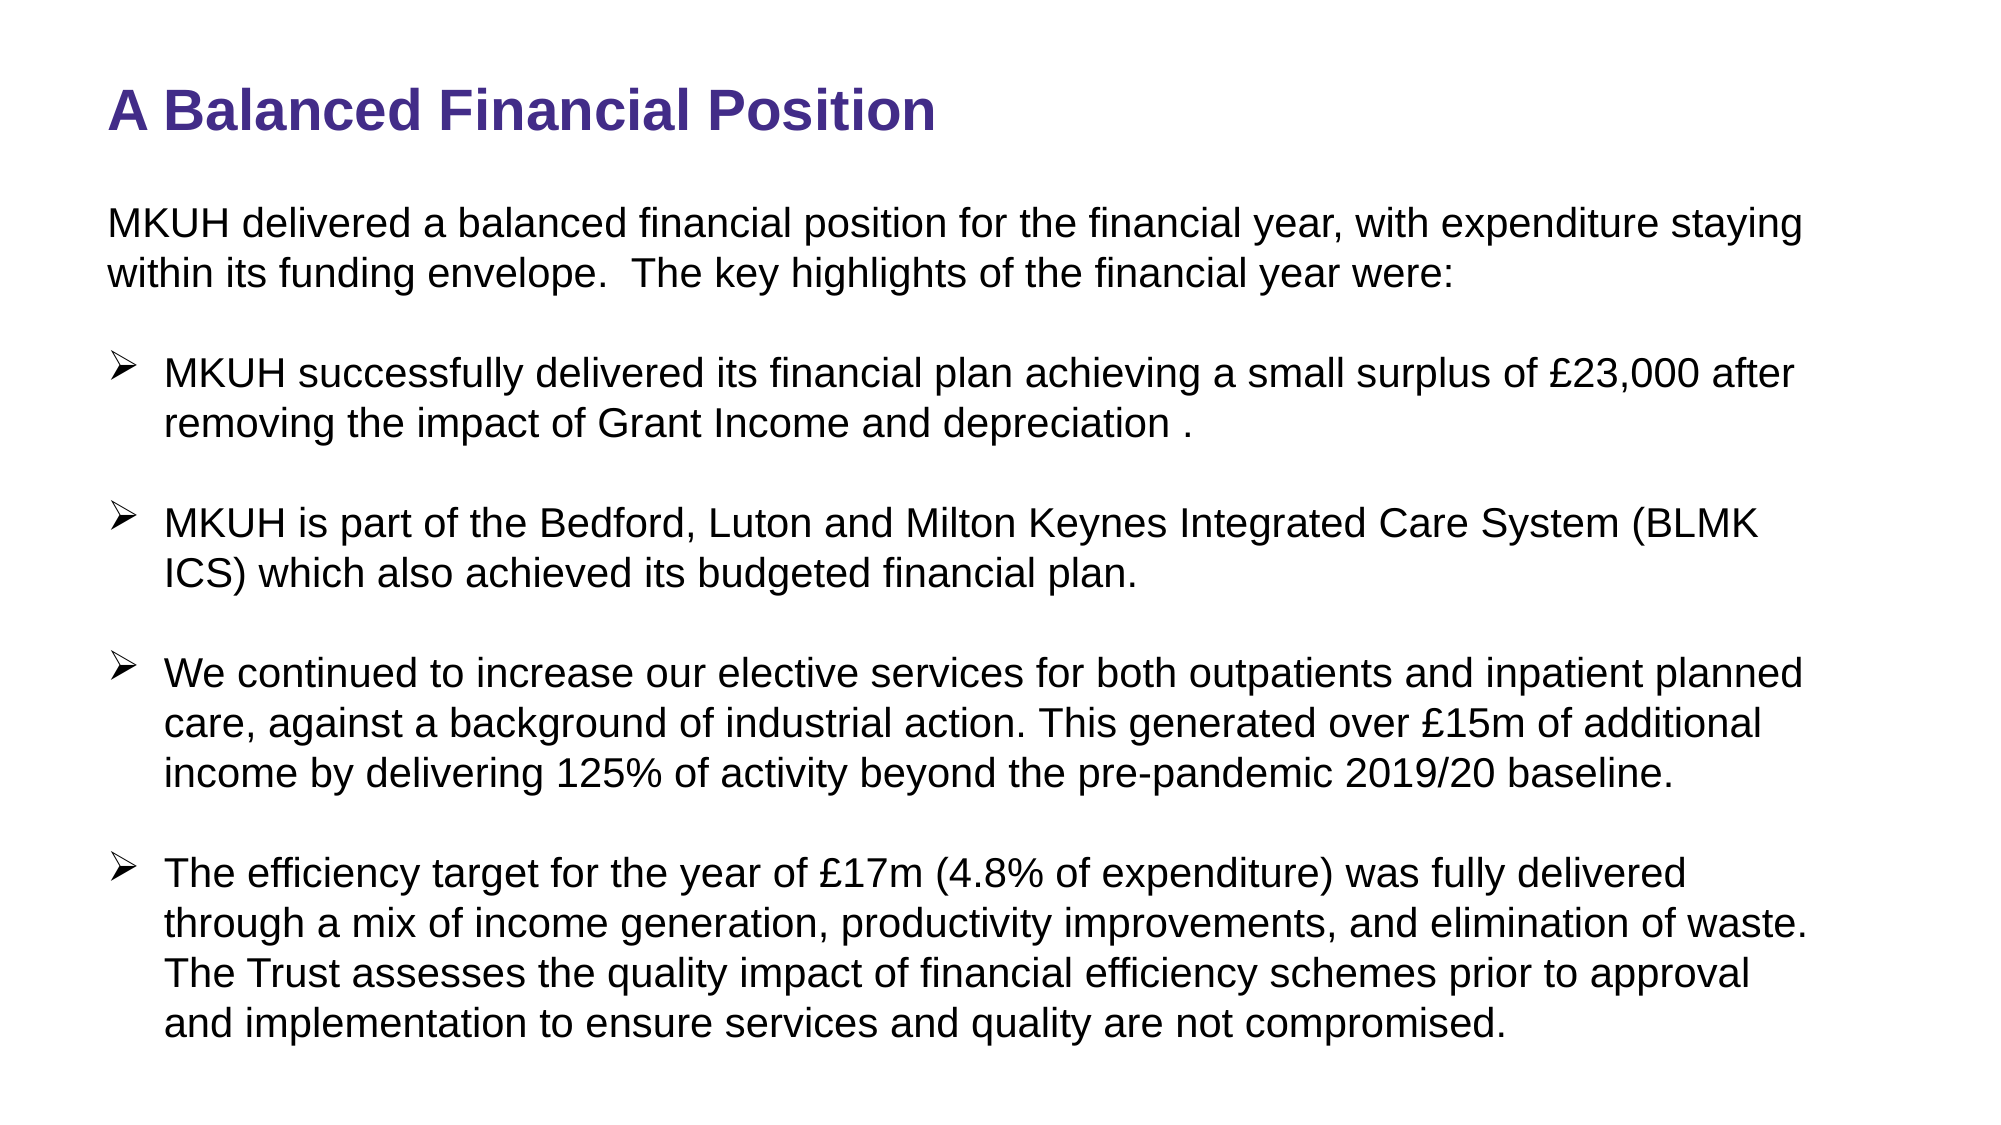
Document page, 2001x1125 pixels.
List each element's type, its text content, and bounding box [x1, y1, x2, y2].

text_box A Balanced Financial Position [92, 58, 1330, 157]
text_box MKUH delivered a balanced financial position for the financial year, with expenditure staying within its funding envelope. The key highlights of the financial year were: MKUH successfully delivered its financial plan achieving a small surplus of £23,000 after removing the impact of Grant Income and depreciation . MKUH is part of the Bedford, Luton and Milton Keynes Integrated Care System (BLMK ICS) which also achieved its budgeted financial plan. We continued to increase our elective services for both outpatients and inpatient planned care, against a background of industrial action. This generated over £15m of additional income by delivering 125% of activity beyond the pre-pandemic 2019/20 baseline. The efficiency target for the year of £17m (4.8% of expenditure) was fully delivered through a mix of income generation, productivity improvements, and elimination of waste. The Trust assesses the quality impact of financial efficiency schemes prior to approval and implementation to ensure services and quality are not compromised. [92, 188, 1834, 1099]
